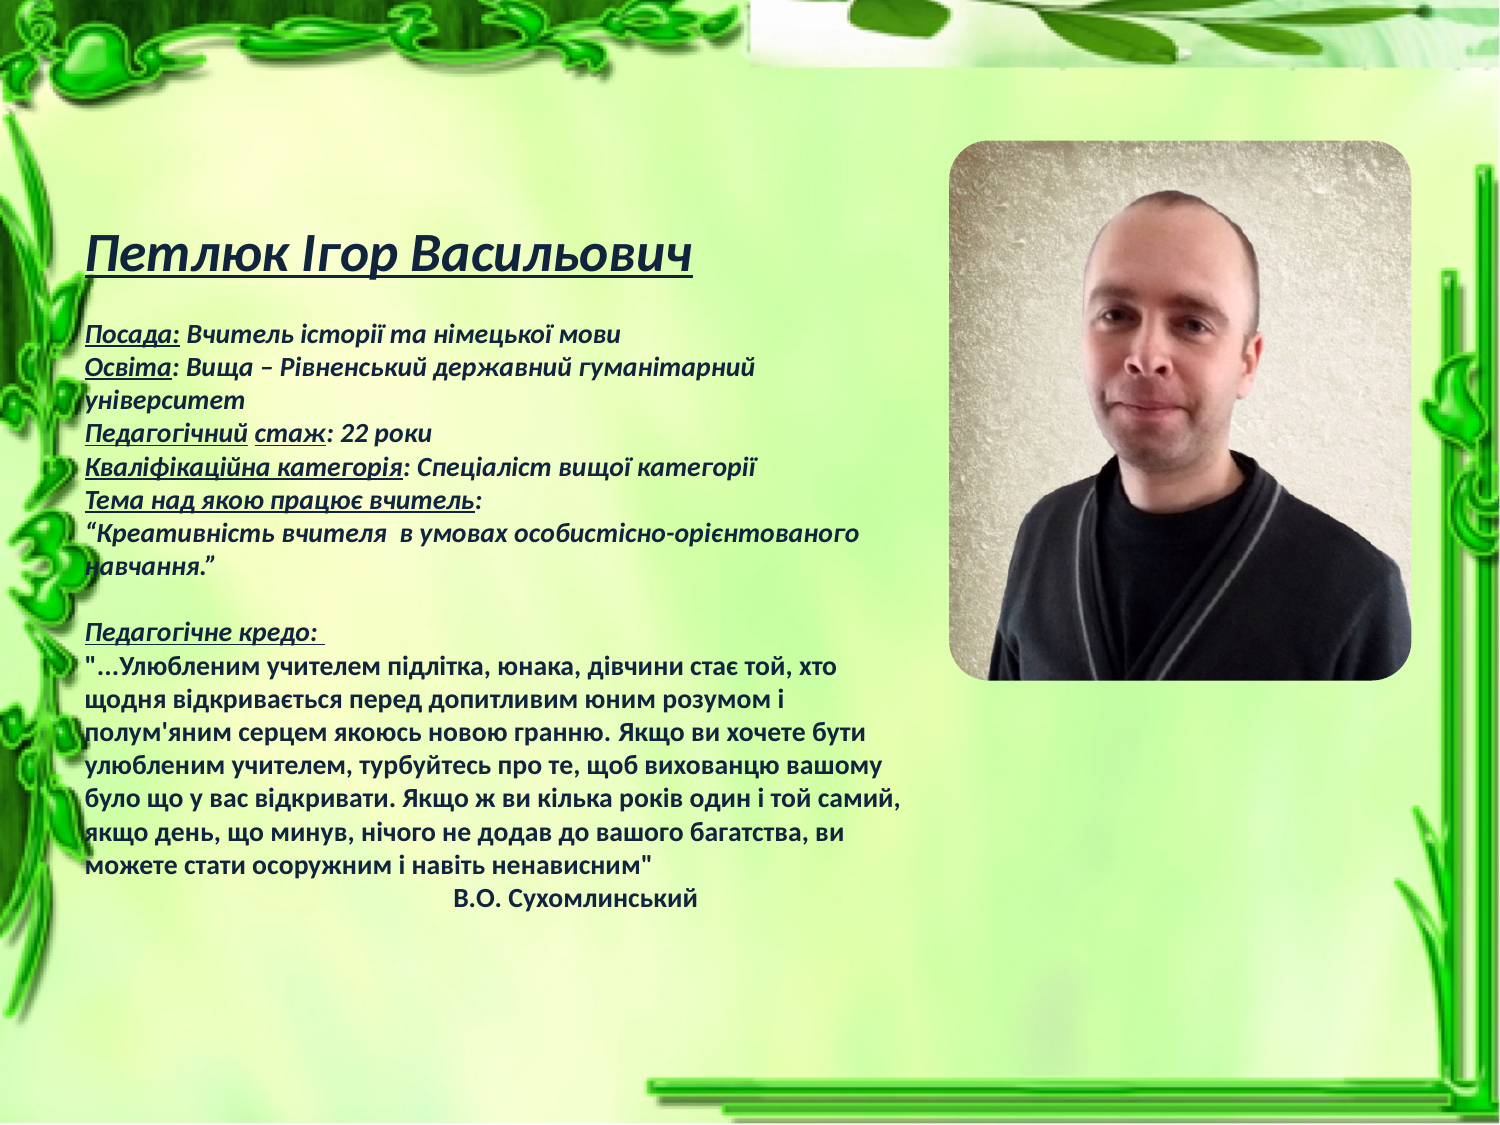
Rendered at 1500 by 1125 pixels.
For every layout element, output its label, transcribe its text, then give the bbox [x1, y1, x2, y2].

picture [0, 0, 1500, 1125]
title Петлюк Ігор Васильович Посада: Вчитель історії та німецької мови Освіта: Вища – Рівненський державний гуманітарний університет Педагогічний стаж: 22 роки Кваліфікаційна категорія: Спеціаліст вищої категорії Тема над якою працює вчитель: “Креативність вчителя в умовах особистісно-орієнтованого навчання.” Педагогічне кредо: "...Улюбленим учителем підлітка, юнака, дівчини стає той, хто щодня відкривається перед допитливим юним розумом і полум'яним серцем якоюсь новою гранню. Якщо ви хочете бути улюбленим учителем, турбуйтесь про те, щоб вихованцю вашому було що у вас відкривати. Якщо ж ви кілька років один і той самий, якщо день, що минув, нічого не додав до вашого багатства, ви можете стати осоружним і навіть ненависним" В.О. Сухомлинський [23, 140, 922, 1055]
